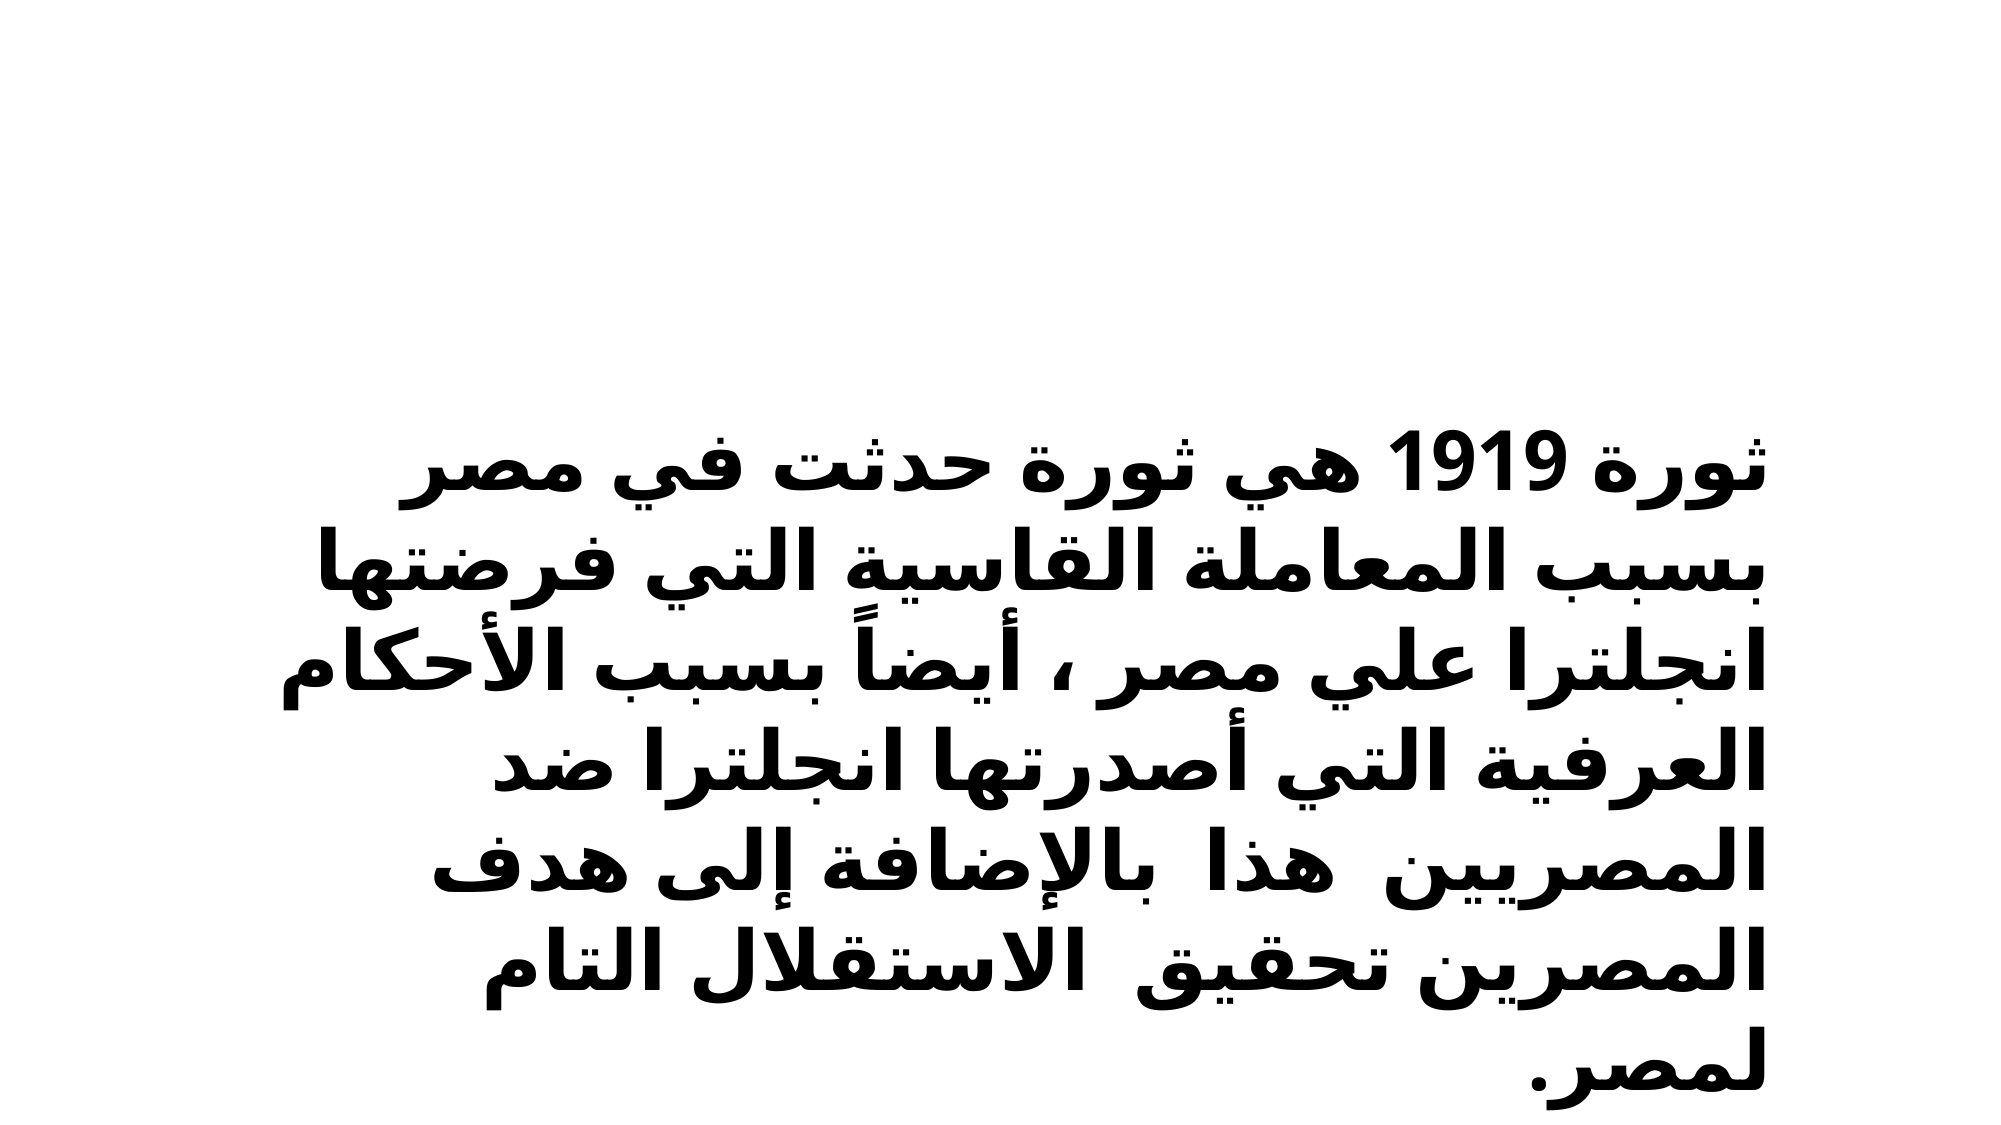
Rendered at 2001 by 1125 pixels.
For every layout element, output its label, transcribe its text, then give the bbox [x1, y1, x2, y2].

text_box ثورة 1919 هي ثورة حدثت في مصر بسبب المعاملة القاسية التي فرضتها انجلترا علي مصر ، أيضاً بسبب الأحكام العرفية التي أصدرتها انجلترا ضد المصريين هذا بالإضافة إلى هدف المصرين تحقيق الاستقلال التام لمصر. [213, 399, 1787, 1115]
